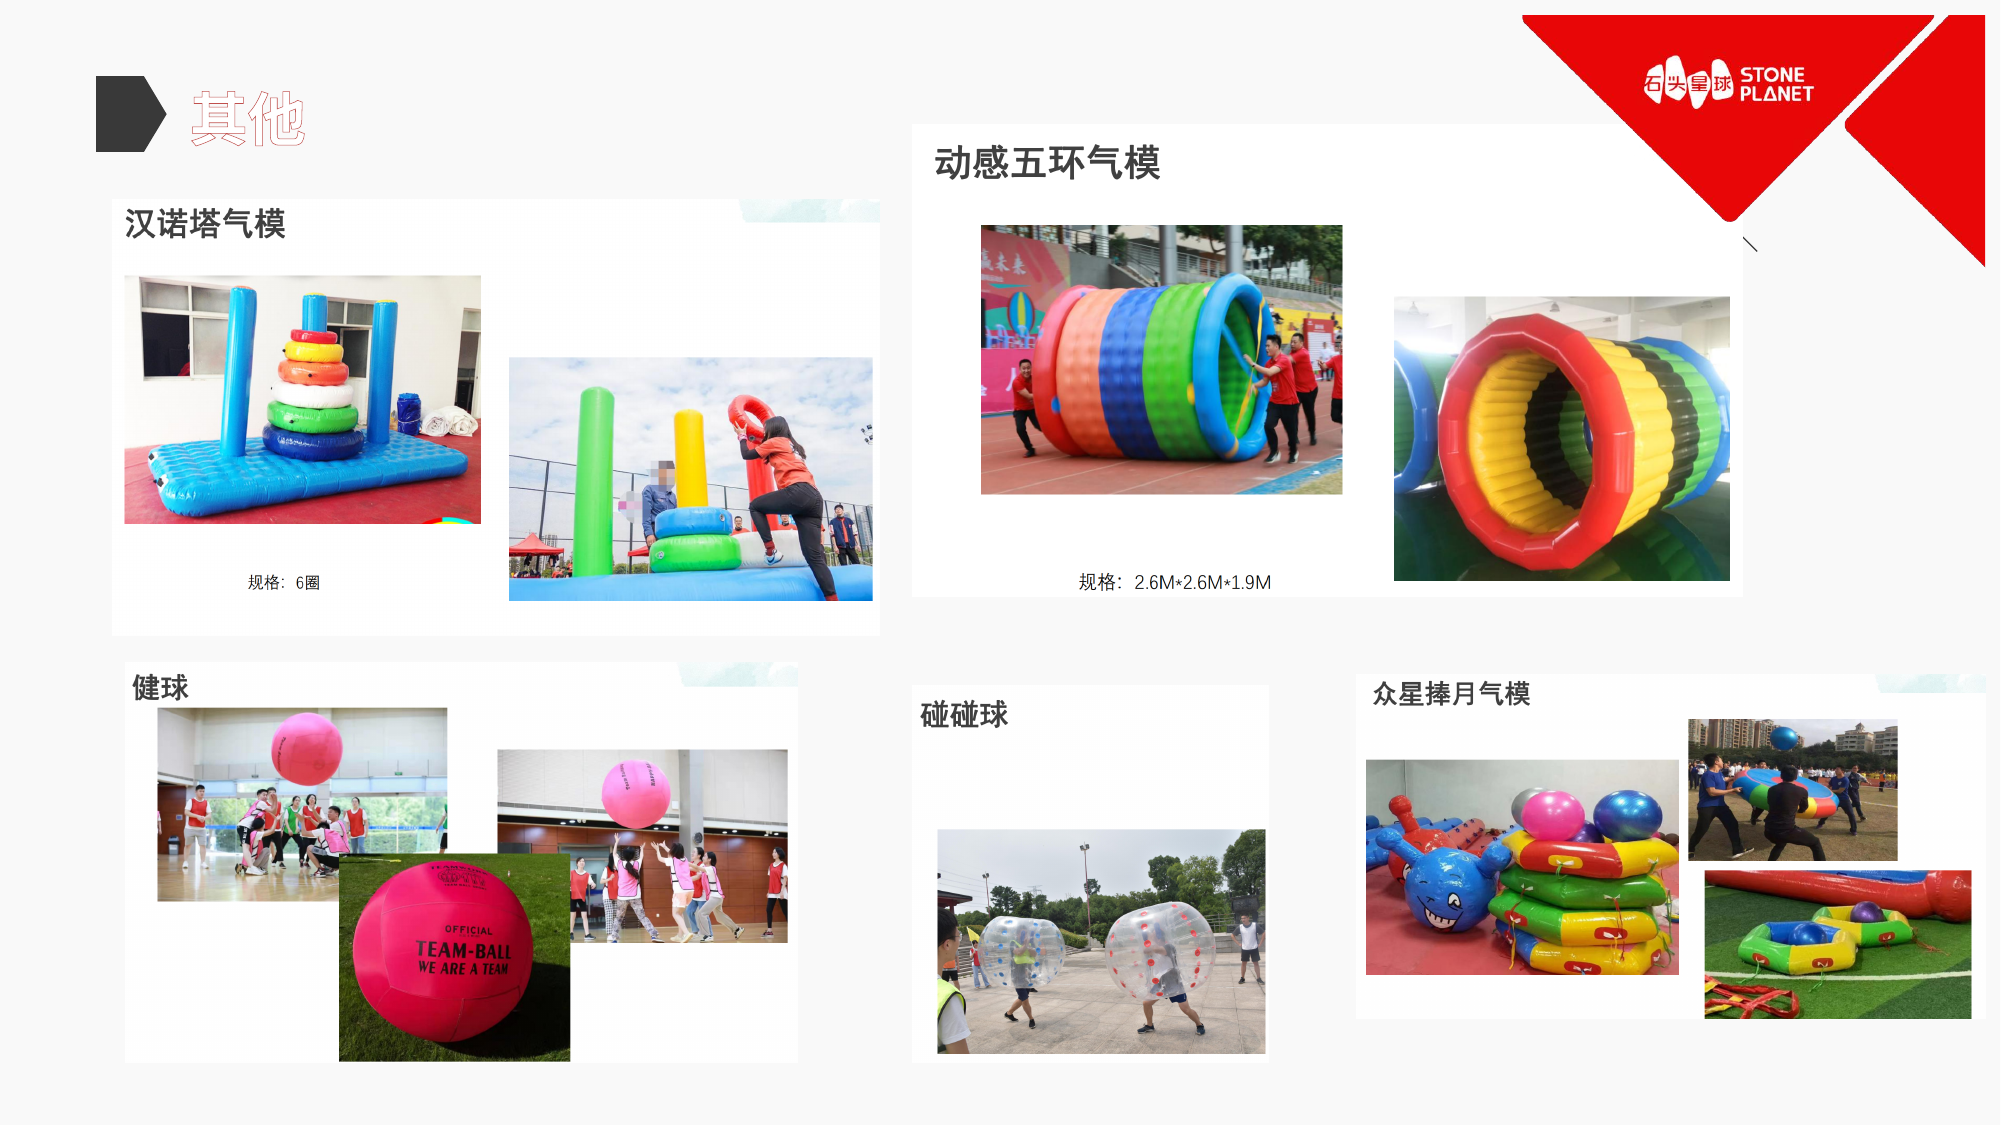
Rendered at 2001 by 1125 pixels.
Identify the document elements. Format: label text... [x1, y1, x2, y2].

picture [1355, 674, 1986, 1019]
picture [912, 124, 1743, 597]
title 其他 [187, 80, 624, 198]
picture [112, 199, 881, 636]
picture [912, 685, 1270, 1063]
text_box [1512, 15, 1986, 281]
text_box [96, 76, 167, 152]
picture [124, 662, 798, 1063]
